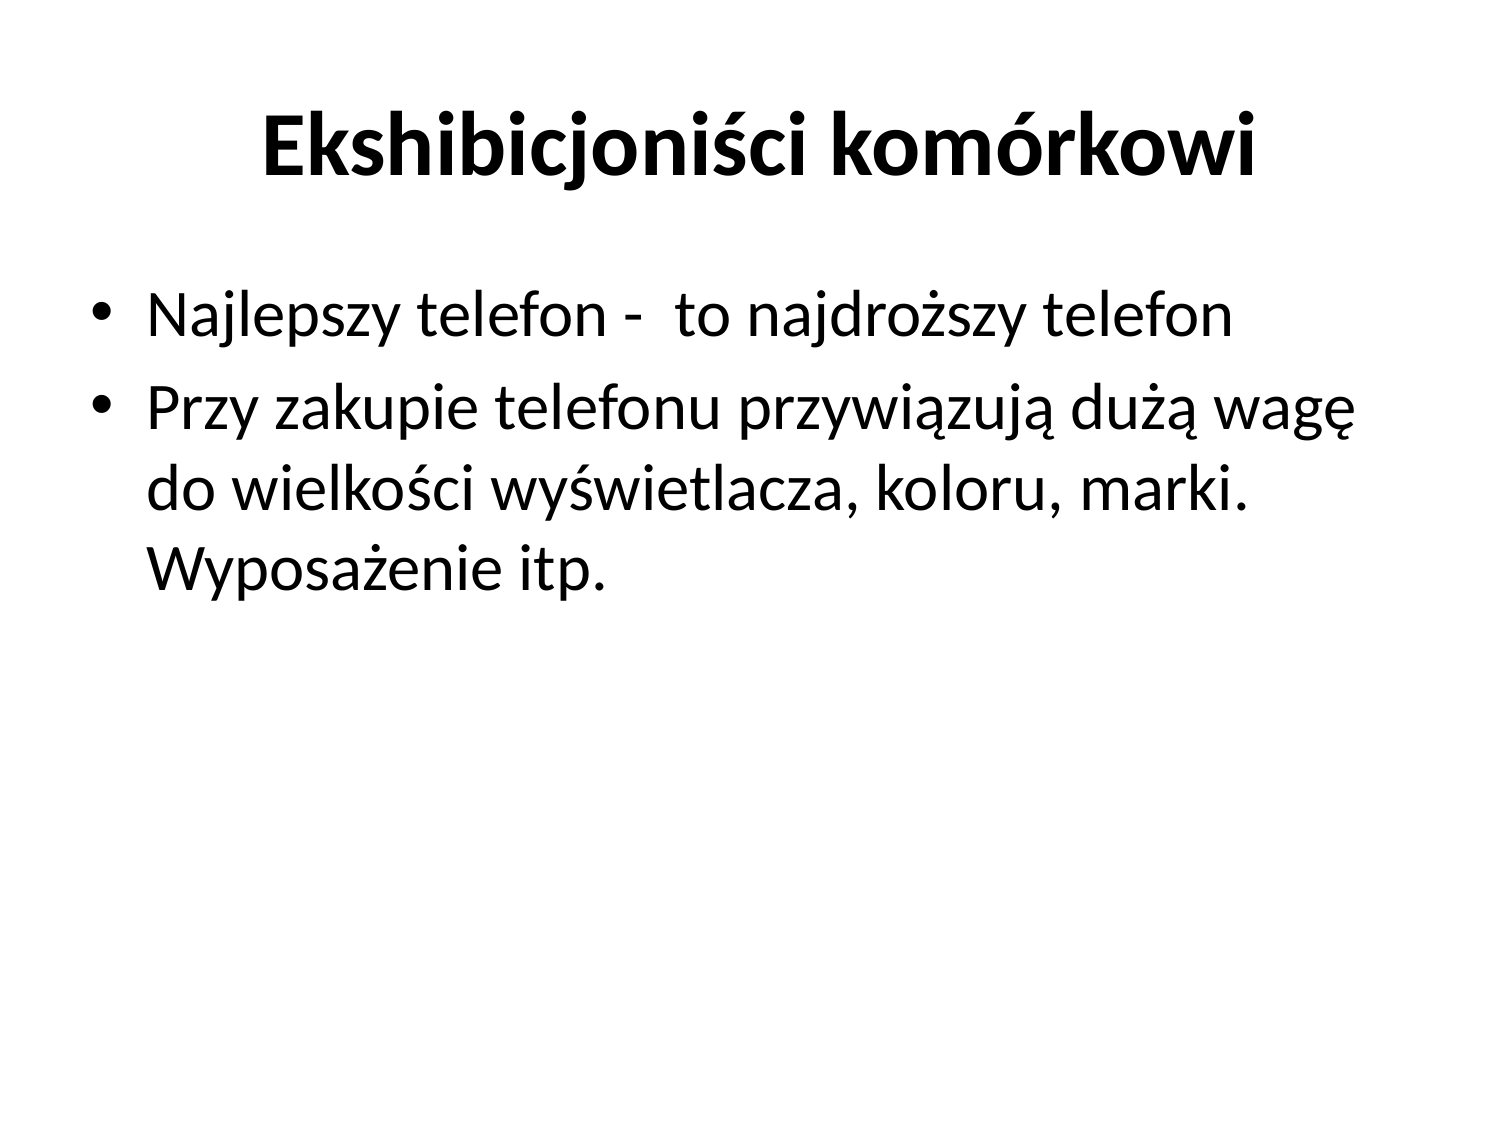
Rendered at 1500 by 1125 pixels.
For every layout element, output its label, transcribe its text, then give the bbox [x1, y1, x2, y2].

title Ekshibicjoniści komórkowi [75, 45, 1425, 233]
list Najlepszy telefon - to najdroższy telefon Przy zakupie telefonu przywiązują dużą wagę do wielkości wyświetlacza, koloru, marki. Wyposażenie itp. [75, 262, 1425, 1005]
